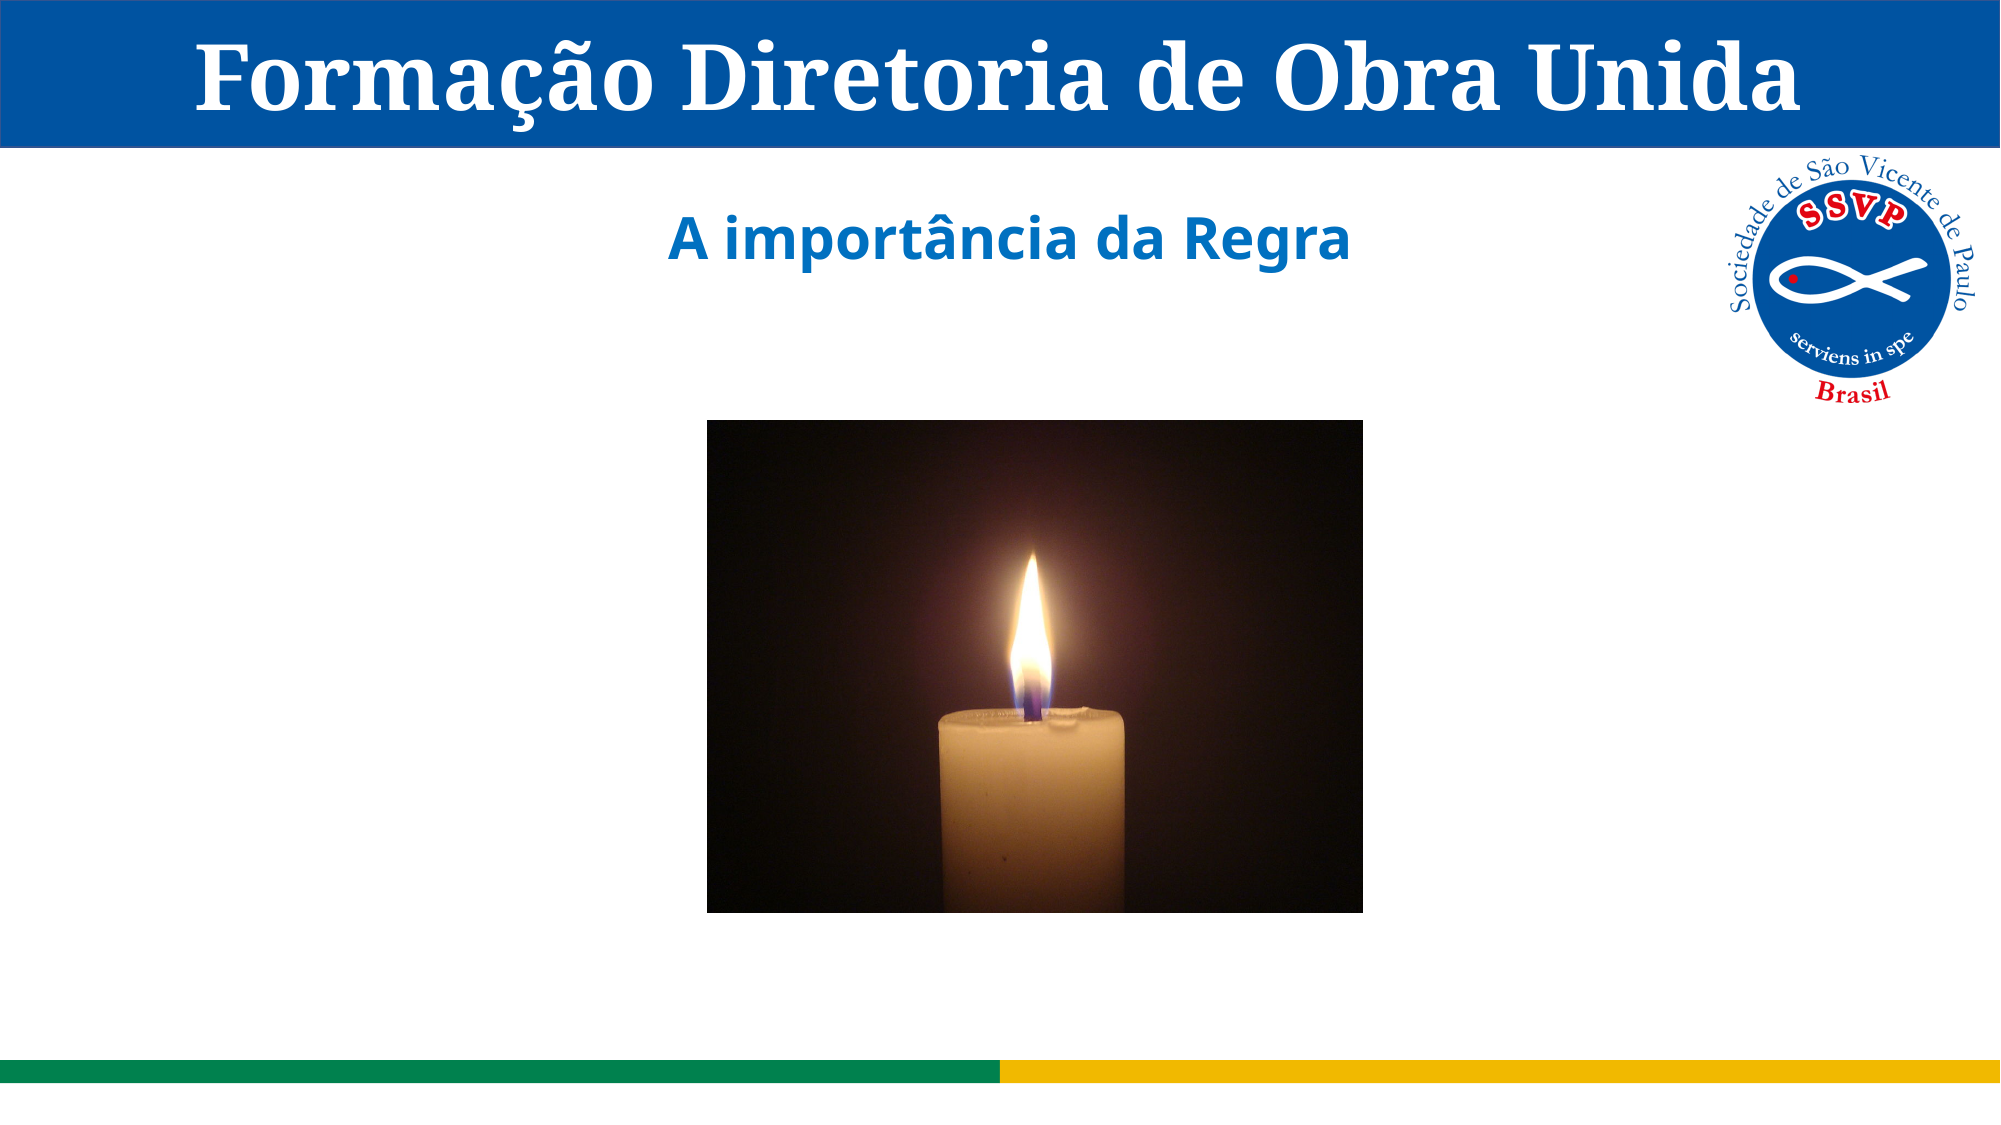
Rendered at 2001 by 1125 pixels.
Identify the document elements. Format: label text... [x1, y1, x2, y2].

text_box A importância da Regra [268, 193, 1728, 279]
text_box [0, 1050, 2000, 1092]
picture [707, 420, 1363, 913]
picture [1728, 155, 1975, 403]
text_box Formação Diretoria de Obra Unida [0, 0, 2000, 148]
